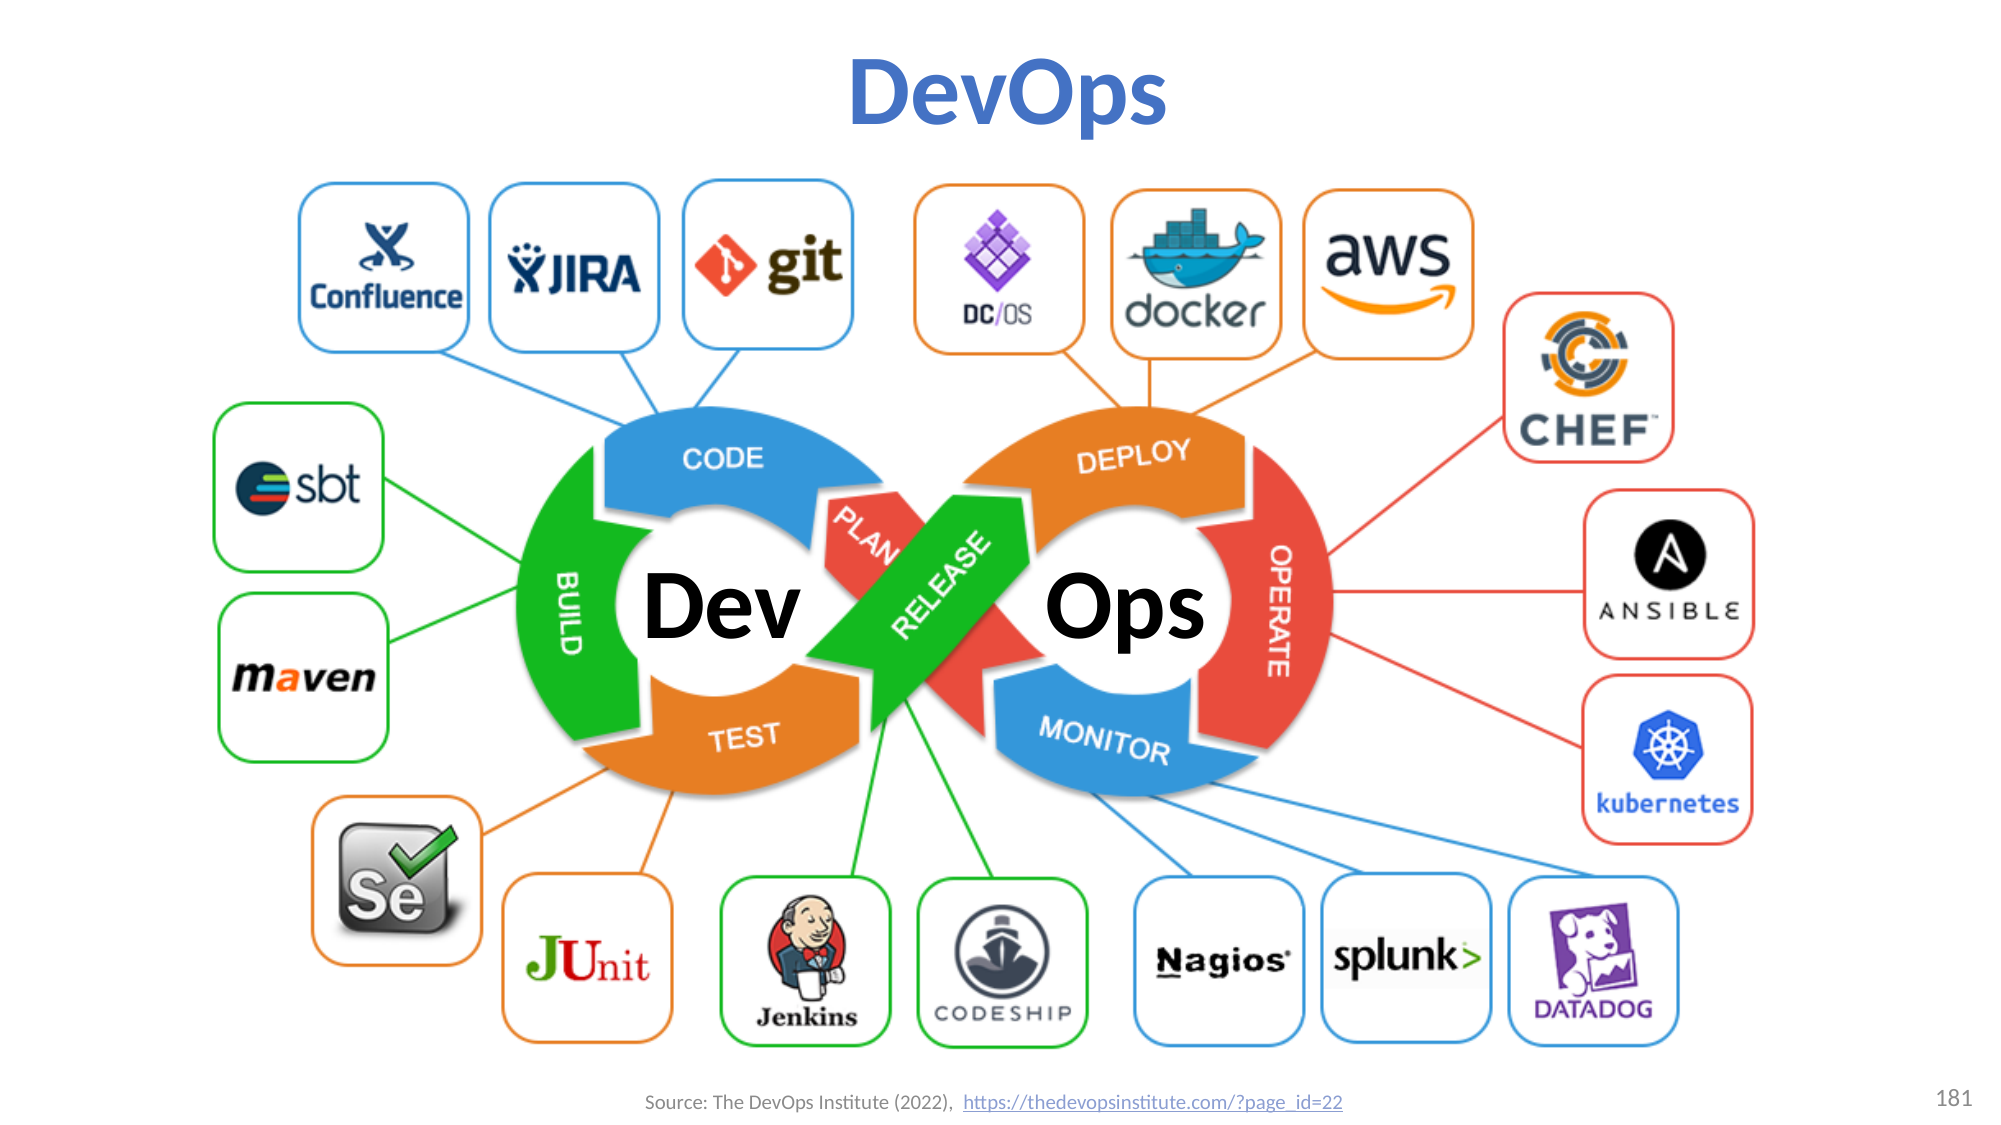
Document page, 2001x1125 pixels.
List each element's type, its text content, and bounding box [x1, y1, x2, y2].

footer Source: The DevOps Institute (2022), https://thedevopsinstitute.com/?page_id=22 [350, 1082, 1638, 1123]
slide_number 181 [1830, 1076, 1989, 1116]
picture [111, 146, 1877, 1082]
title DevOps [87, 12, 1929, 156]
